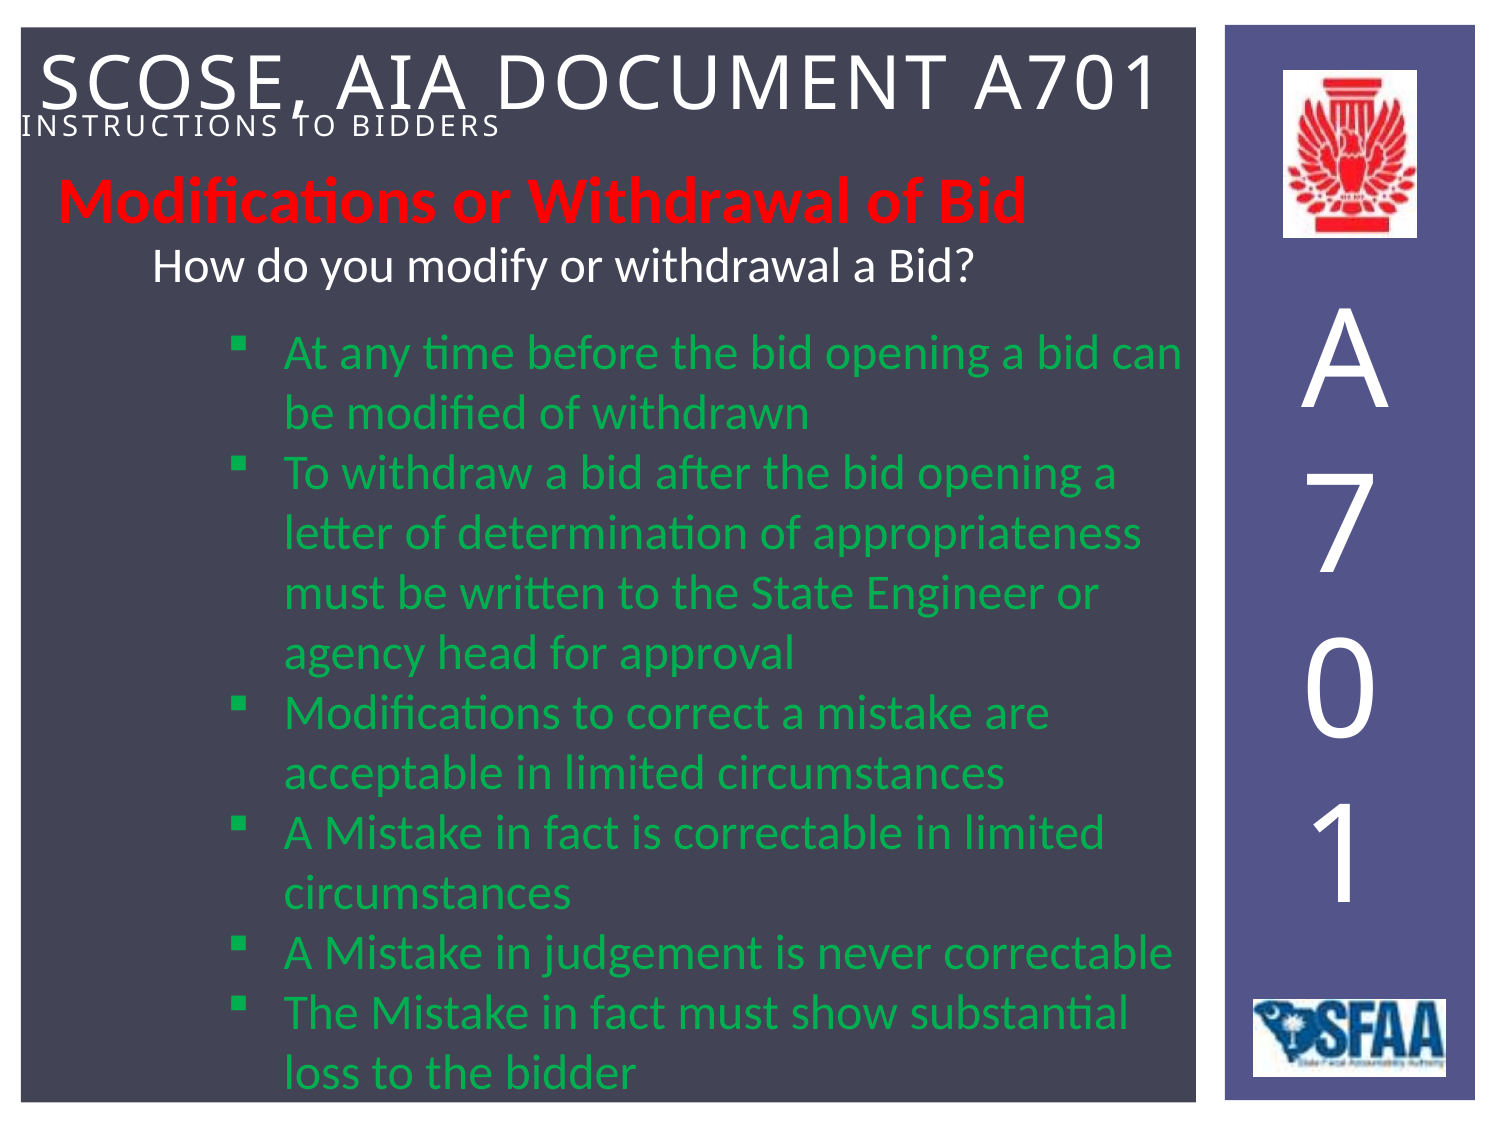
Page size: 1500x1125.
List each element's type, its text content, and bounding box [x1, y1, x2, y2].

text_box At any time before the bid opening a bid can be modified of withdrawn To withdraw a bid after the bid opening a letter of determination of appropriateness must be written to the State Engineer or agency head for approval Modifications to correct a mistake are acceptable in limited circumstances A Mistake in fact is correctable in limited circumstances A Mistake in judgement is never correctable The Mistake in fact must show substantial loss to the bidder [212, 312, 1200, 1108]
text_box How do you modify or withdrawal a Bid? [137, 224, 1338, 300]
picture [1283, 70, 1417, 238]
picture [1253, 999, 1446, 1077]
text_box Modifications or Withdrawal of Bid [0, 149, 1101, 245]
